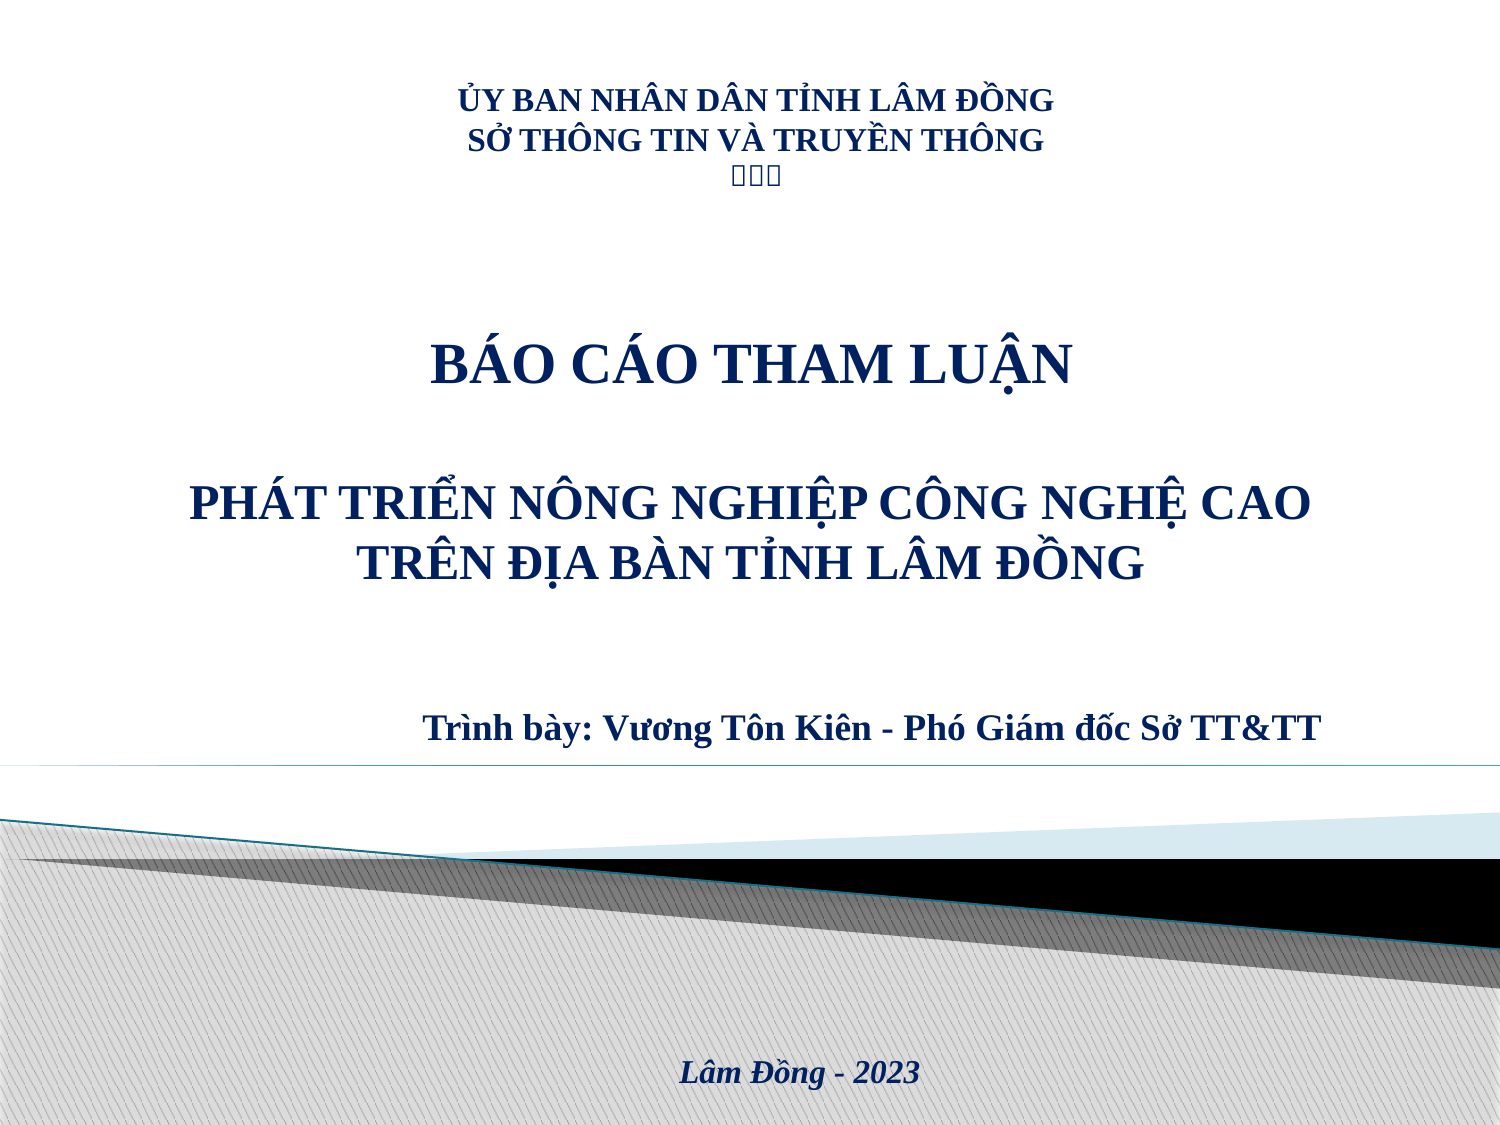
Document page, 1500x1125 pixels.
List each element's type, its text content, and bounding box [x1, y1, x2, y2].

text_box Trình bày: Vương Tôn Kiên - Phó Giám đốc Sở TT&TT [403, 703, 1338, 755]
title ỦY BAN NHÂN DÂN TỈNH LÂM ĐỒNG SỞ THÔNG TIN VÀ TRUYỀN THÔNG  [121, 49, 1392, 204]
picture [5, 859, 1500, 989]
subtitle PHÁT TRIỂN NÔNG NGHIỆP CÔNG NGHỆ CAO TRÊN ĐỊA BÀN TỈNH LÂM ĐỒNG [137, 462, 1375, 638]
text_box Lâm Đồng - 2023 [582, 1049, 1013, 1113]
text_box BÁO CÁO THAM LUẬN [137, 324, 1363, 388]
